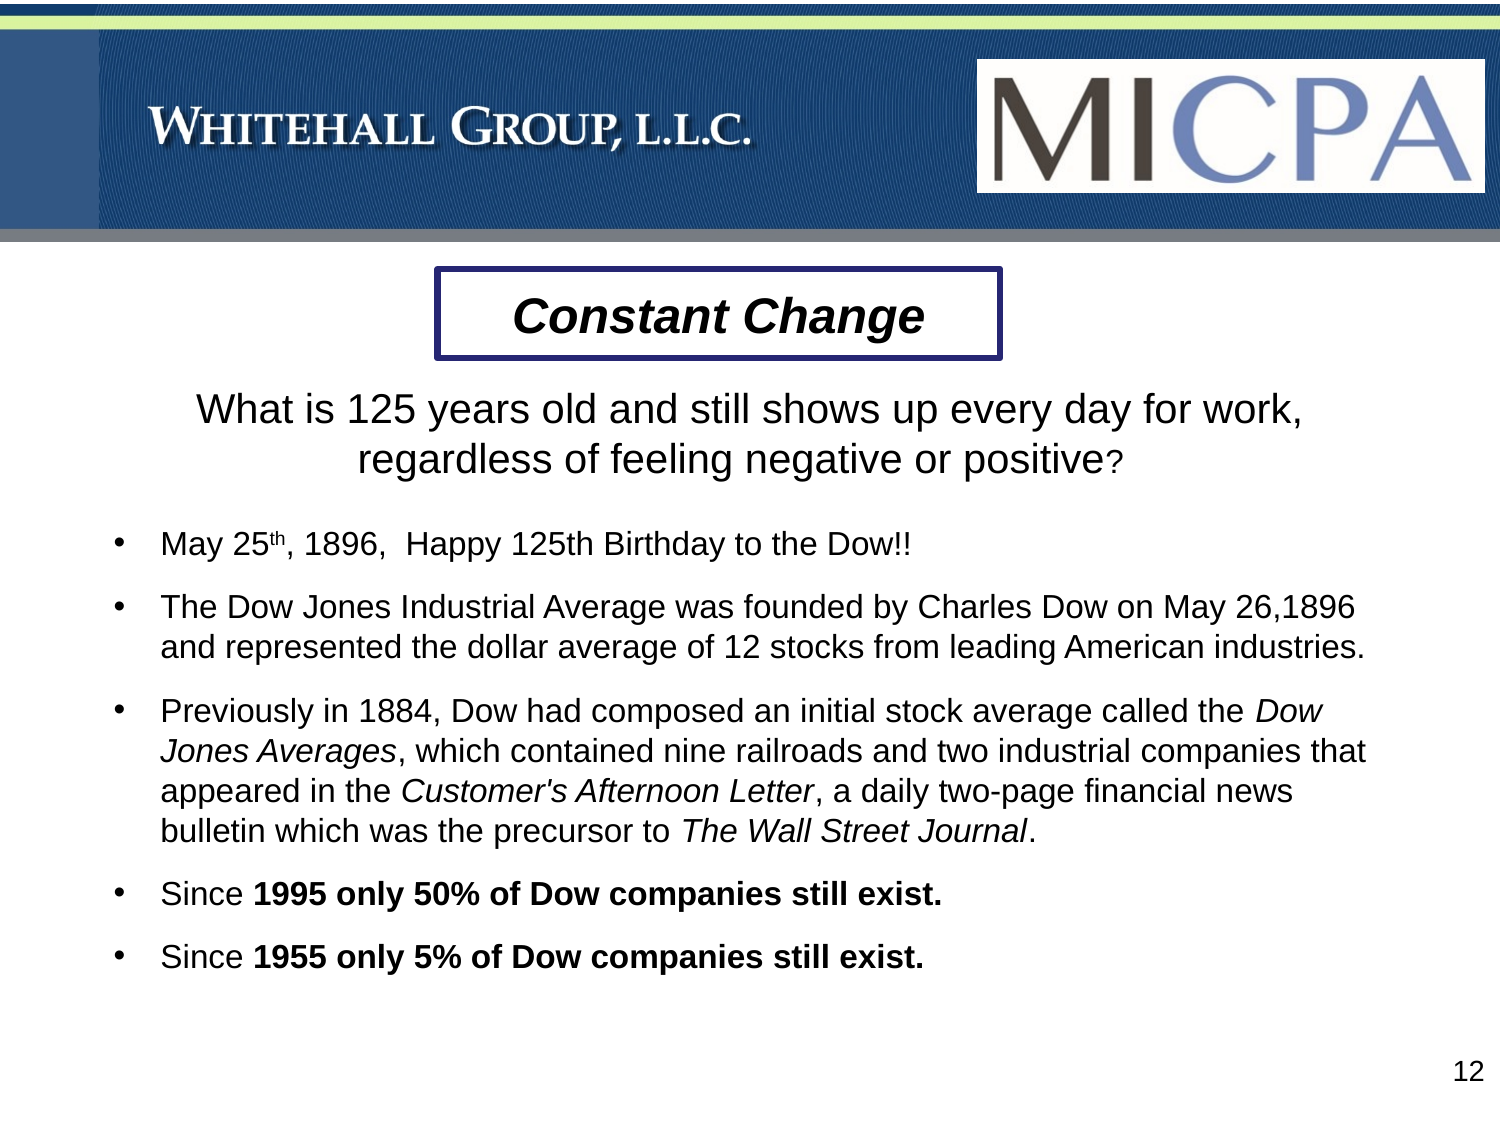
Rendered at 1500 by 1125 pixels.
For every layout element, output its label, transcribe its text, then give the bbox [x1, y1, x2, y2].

text_box What is 125 years old and still shows up every day for work, regardless of feeling negative or positive? May 25th, 1896, Happy 125th Birthday to the Dow!! The Dow Jones Industrial Average was founded by Charles Dow on May 26,1896 and represented the dollar average of 12 stocks from leading American industries. Previously in 1884, Dow had composed an initial stock average called the Dow Jones Averages, which contained nine railroads and two industrial companies that appeared in the Customer's Afternoon Letter, a daily two-page financial news bulletin which was the precursor to The Wall Street Journal. Since 1995 only 50% of Dow companies still exist. Since 1955 only 5% of Dow companies still exist. [98, 374, 1402, 983]
slide_number 12 [1149, 1044, 1500, 1123]
title Constant Change [437, 268, 1000, 359]
picture [0, 4, 1500, 243]
